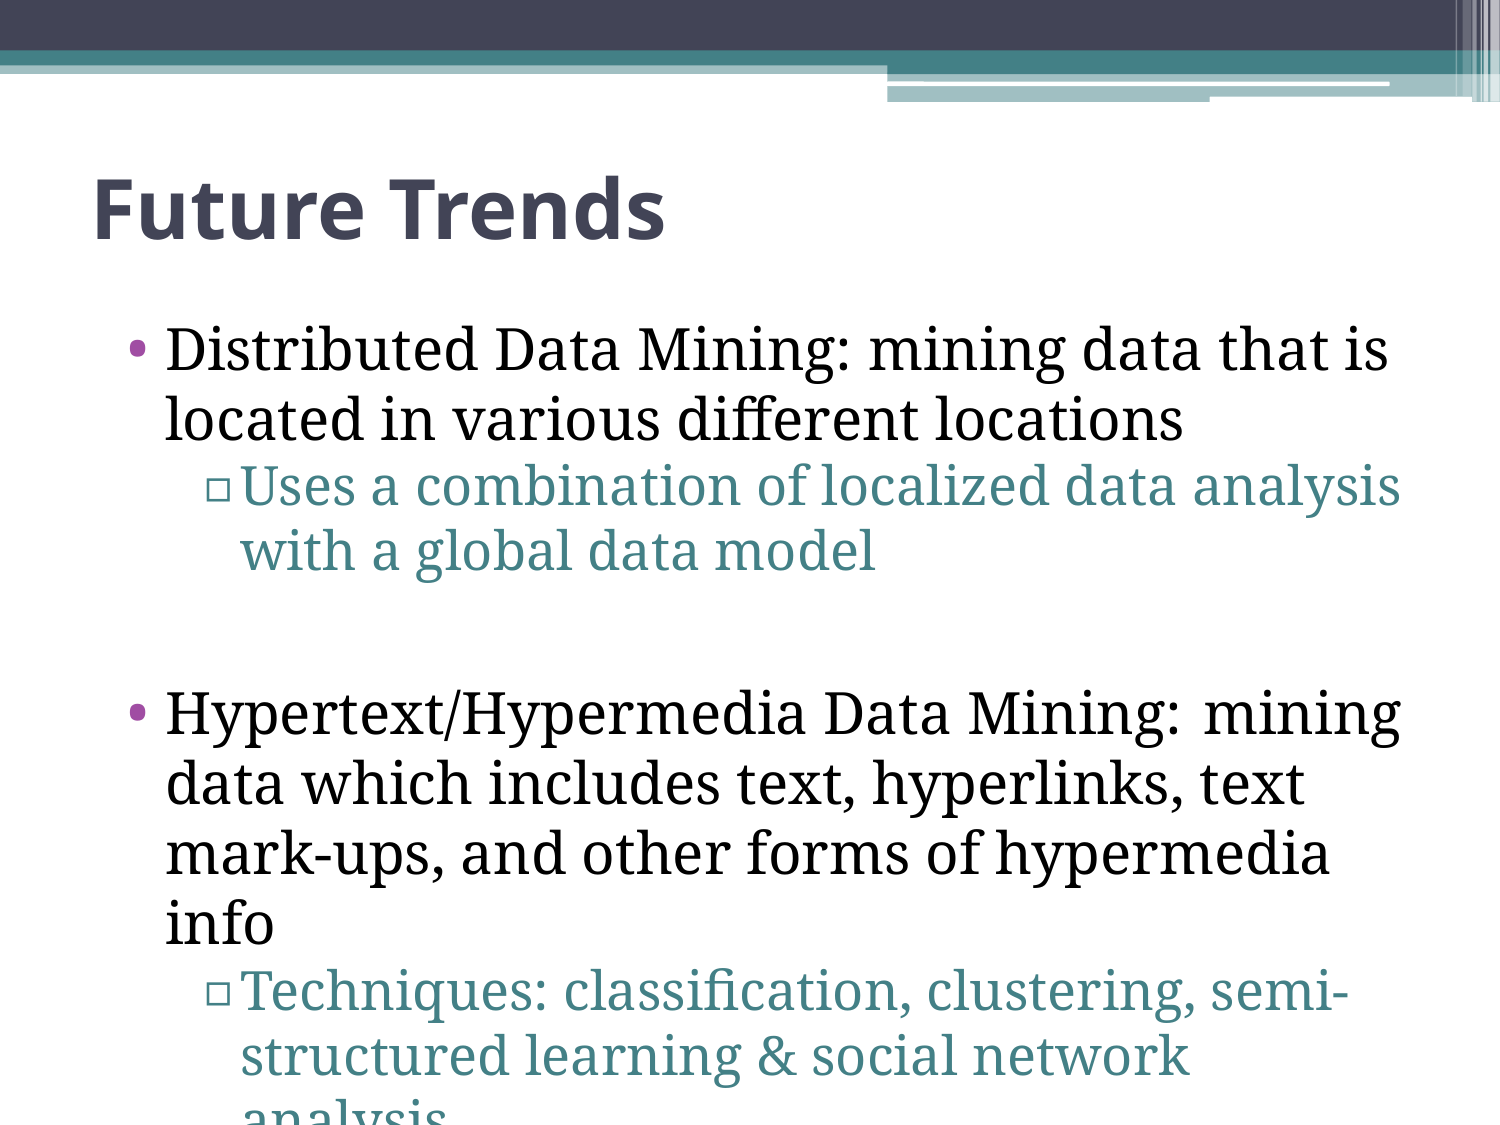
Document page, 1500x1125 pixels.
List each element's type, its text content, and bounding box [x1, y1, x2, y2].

list Distributed Data Mining: mining data that is located in various different locations Uses a combination of localized data analysis with a global data model Hypertext/Hypermedia Data Mining: mining data which includes text, hyperlinks, text mark-ups, and other forms of hypermedia info Techniques: classification, clustering, semi-structured learning & social network analysis [75, 296, 1425, 1007]
title Future Trends [75, 118, 1425, 294]
